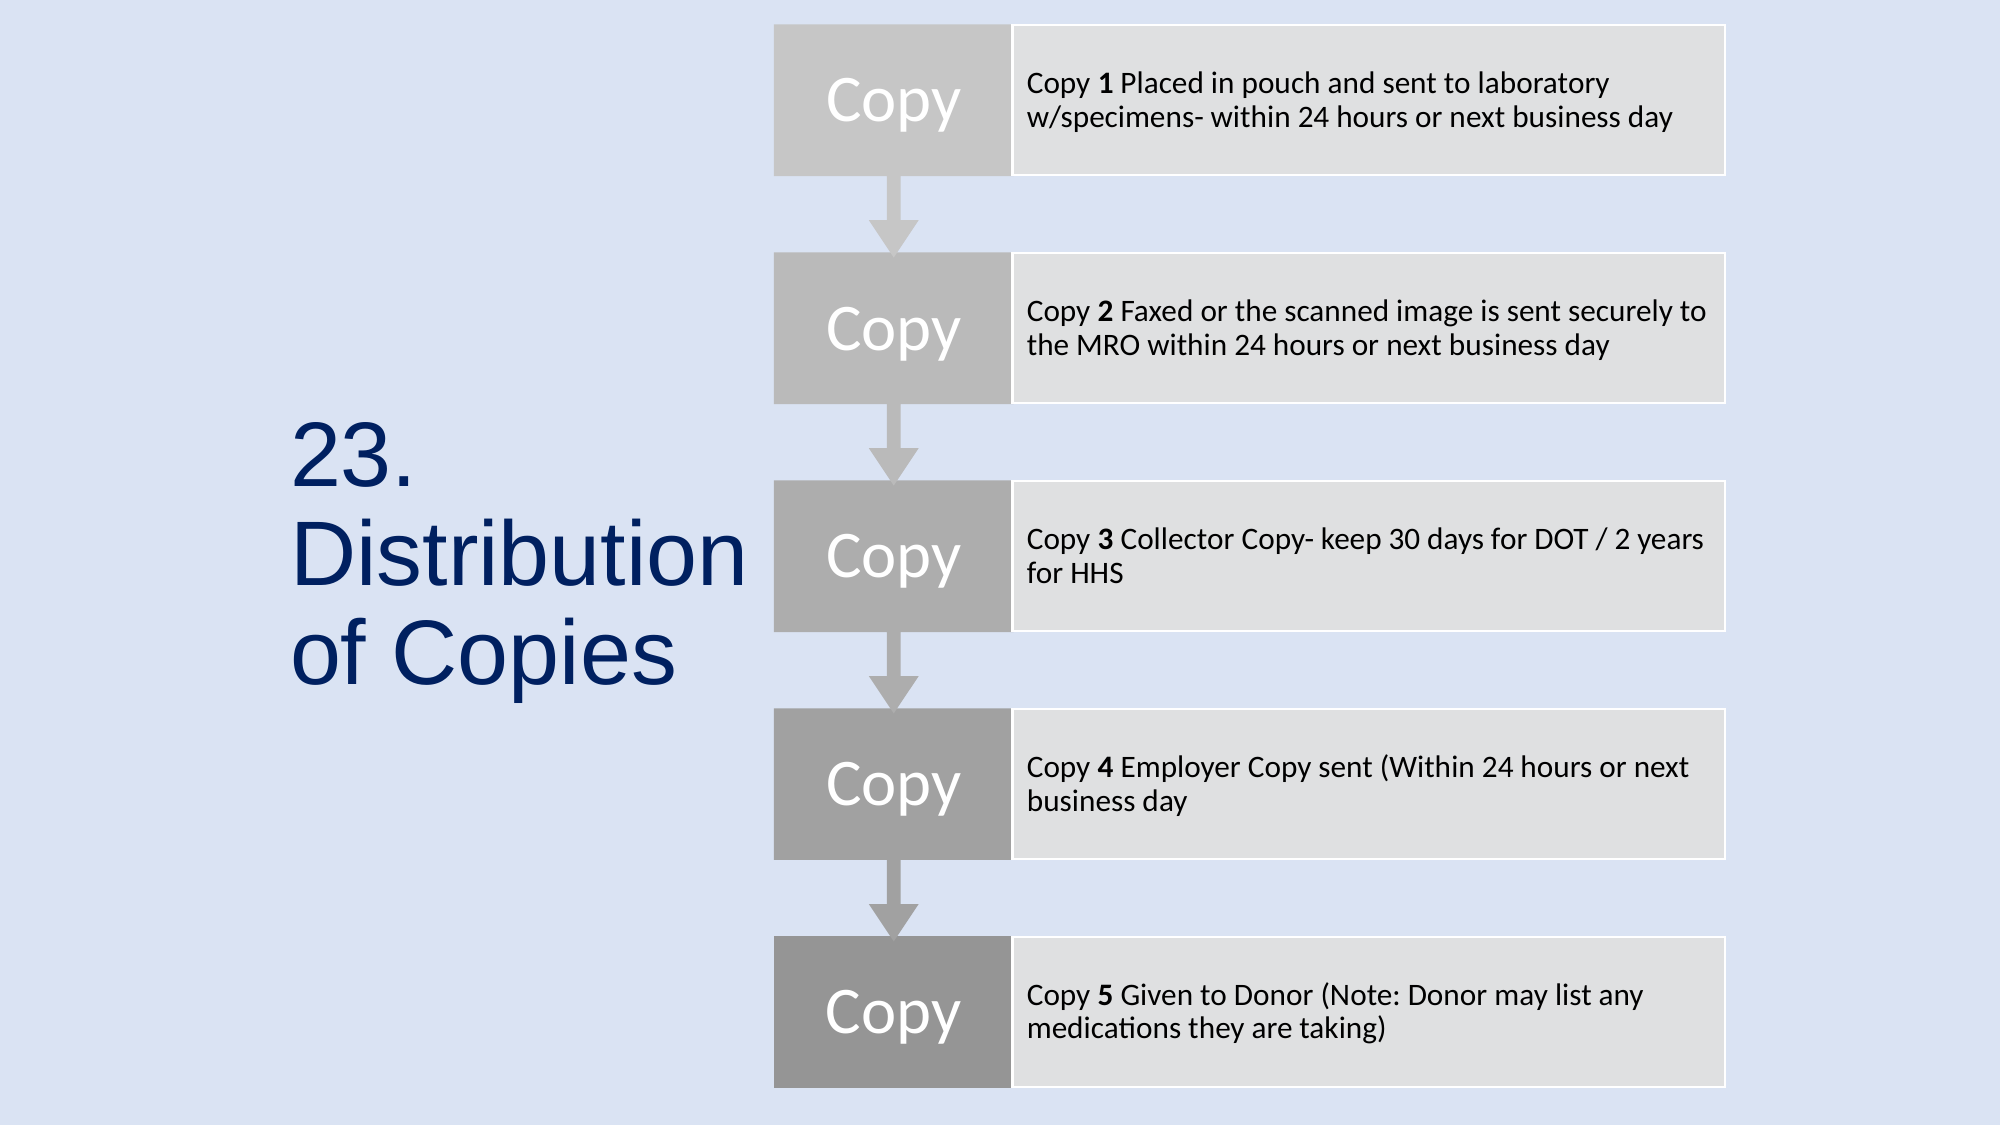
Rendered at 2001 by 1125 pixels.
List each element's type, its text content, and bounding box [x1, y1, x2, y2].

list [774, 24, 1725, 1088]
title 23. Distribution of Copies [275, 104, 774, 1006]
